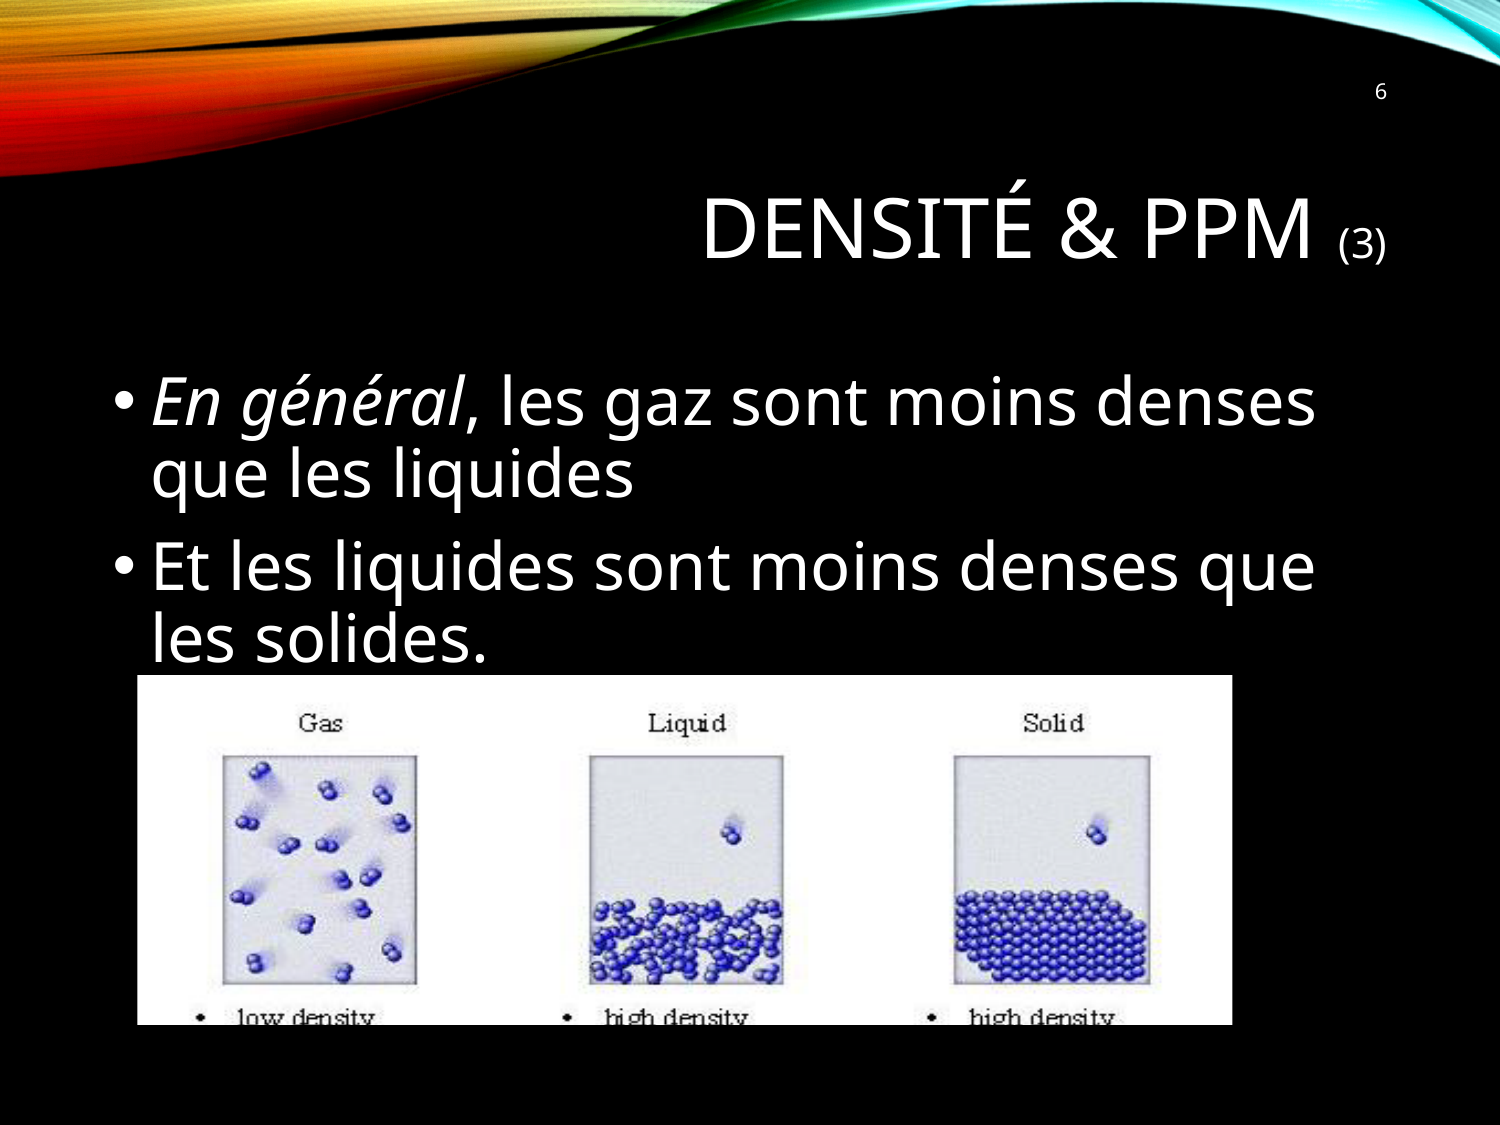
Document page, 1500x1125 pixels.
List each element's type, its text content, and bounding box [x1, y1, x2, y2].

picture [0, 0, 1500, 178]
list En général, les gaz sont moins denses que les liquides Et les liquides sont moins denses que les solides. [97, 360, 1403, 1028]
title DENSITÉ & PPM (3) [356, 125, 1403, 338]
slide_number 6 [1078, 62, 1403, 123]
picture [137, 674, 1233, 1026]
